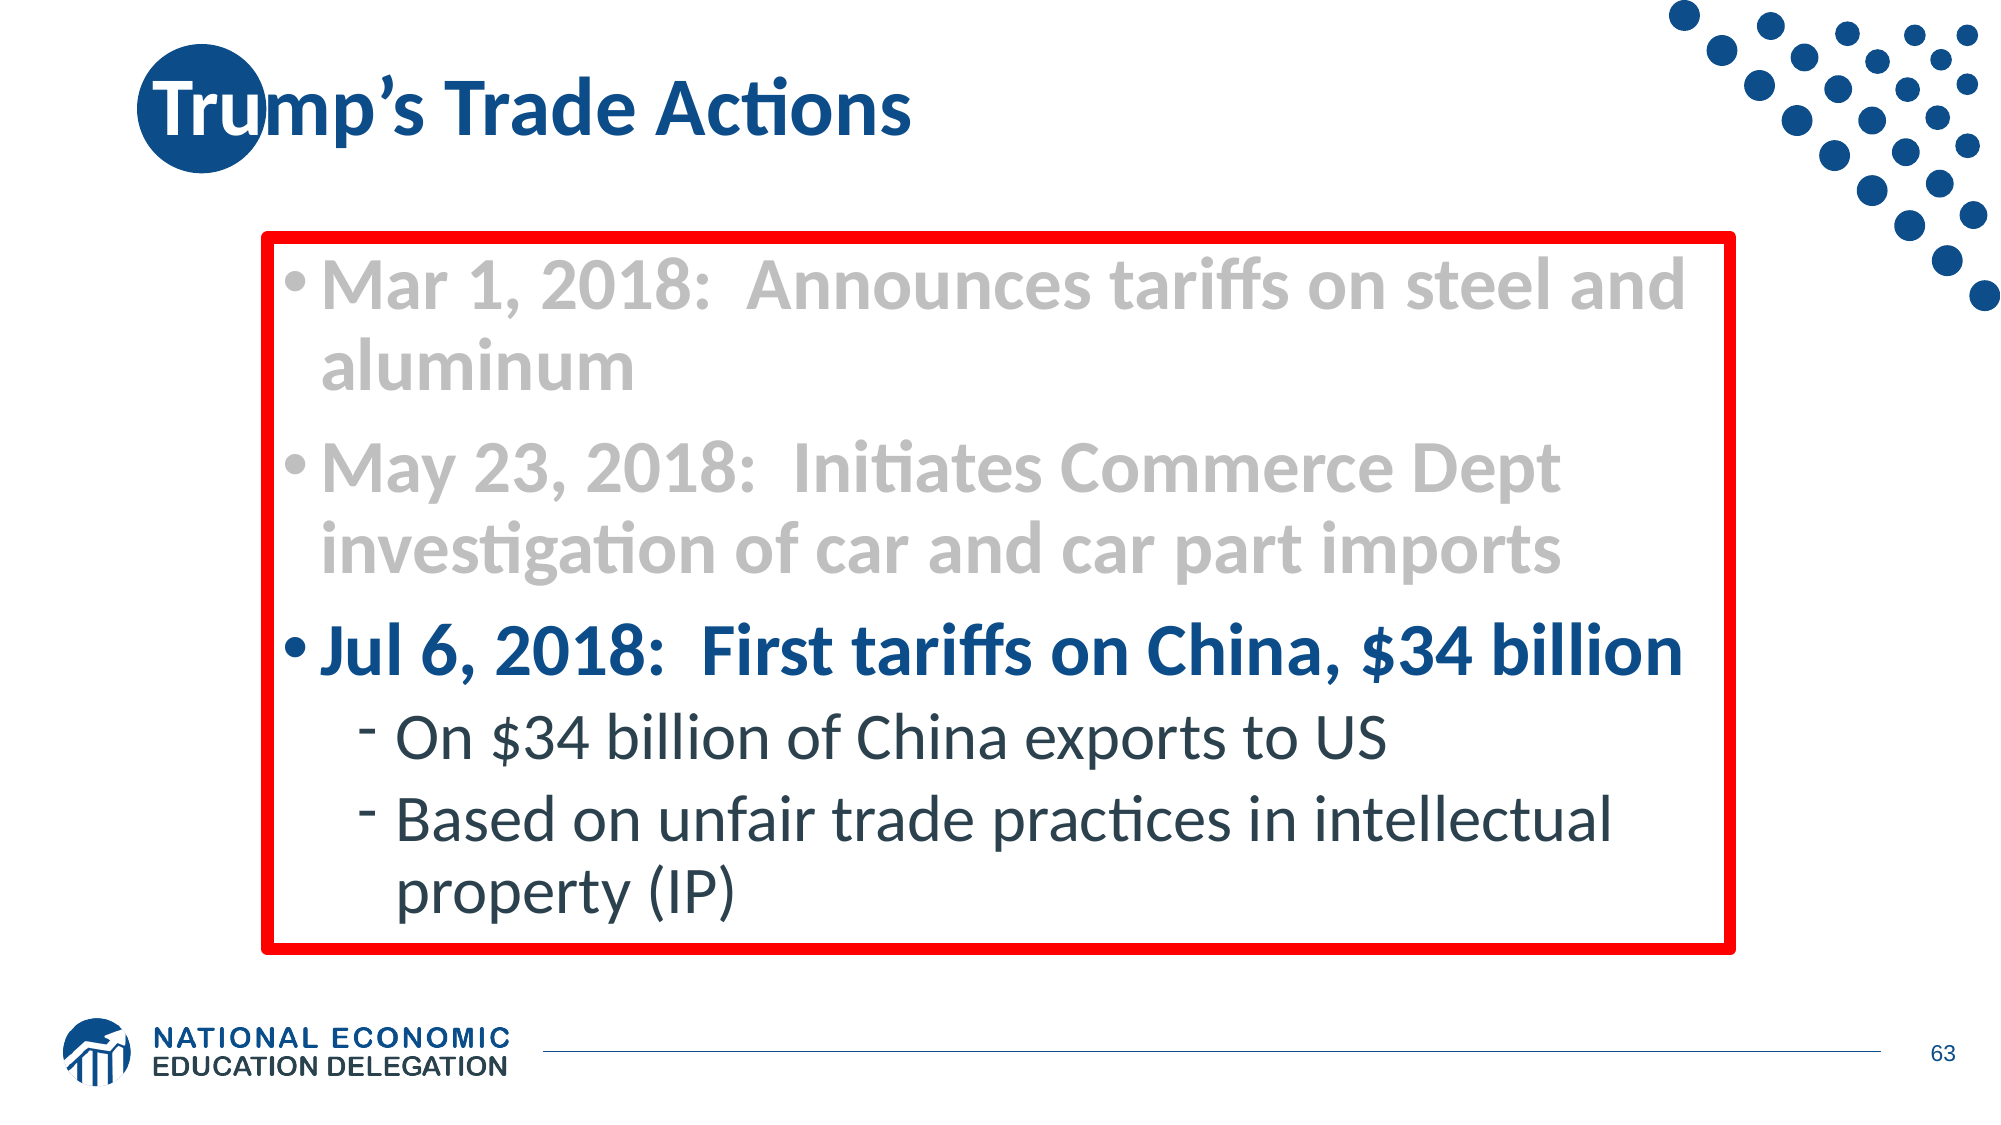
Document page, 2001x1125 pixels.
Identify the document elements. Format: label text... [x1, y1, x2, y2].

picture [55, 1013, 520, 1091]
slide_number 63 [1521, 1022, 1972, 1082]
title Trump’s Trade Actions [137, 0, 1863, 218]
list Mar 1, 2018: Announces tariffs on steel and aluminum May 23, 2018: Initiates Commerce Dept investigation of car and car part imports Jul 6, 2018: First tariffs on China, $34 billion On $34 billion of China exports to US Based on unfair trade practices in intellectual property (IP) [267, 237, 1731, 950]
